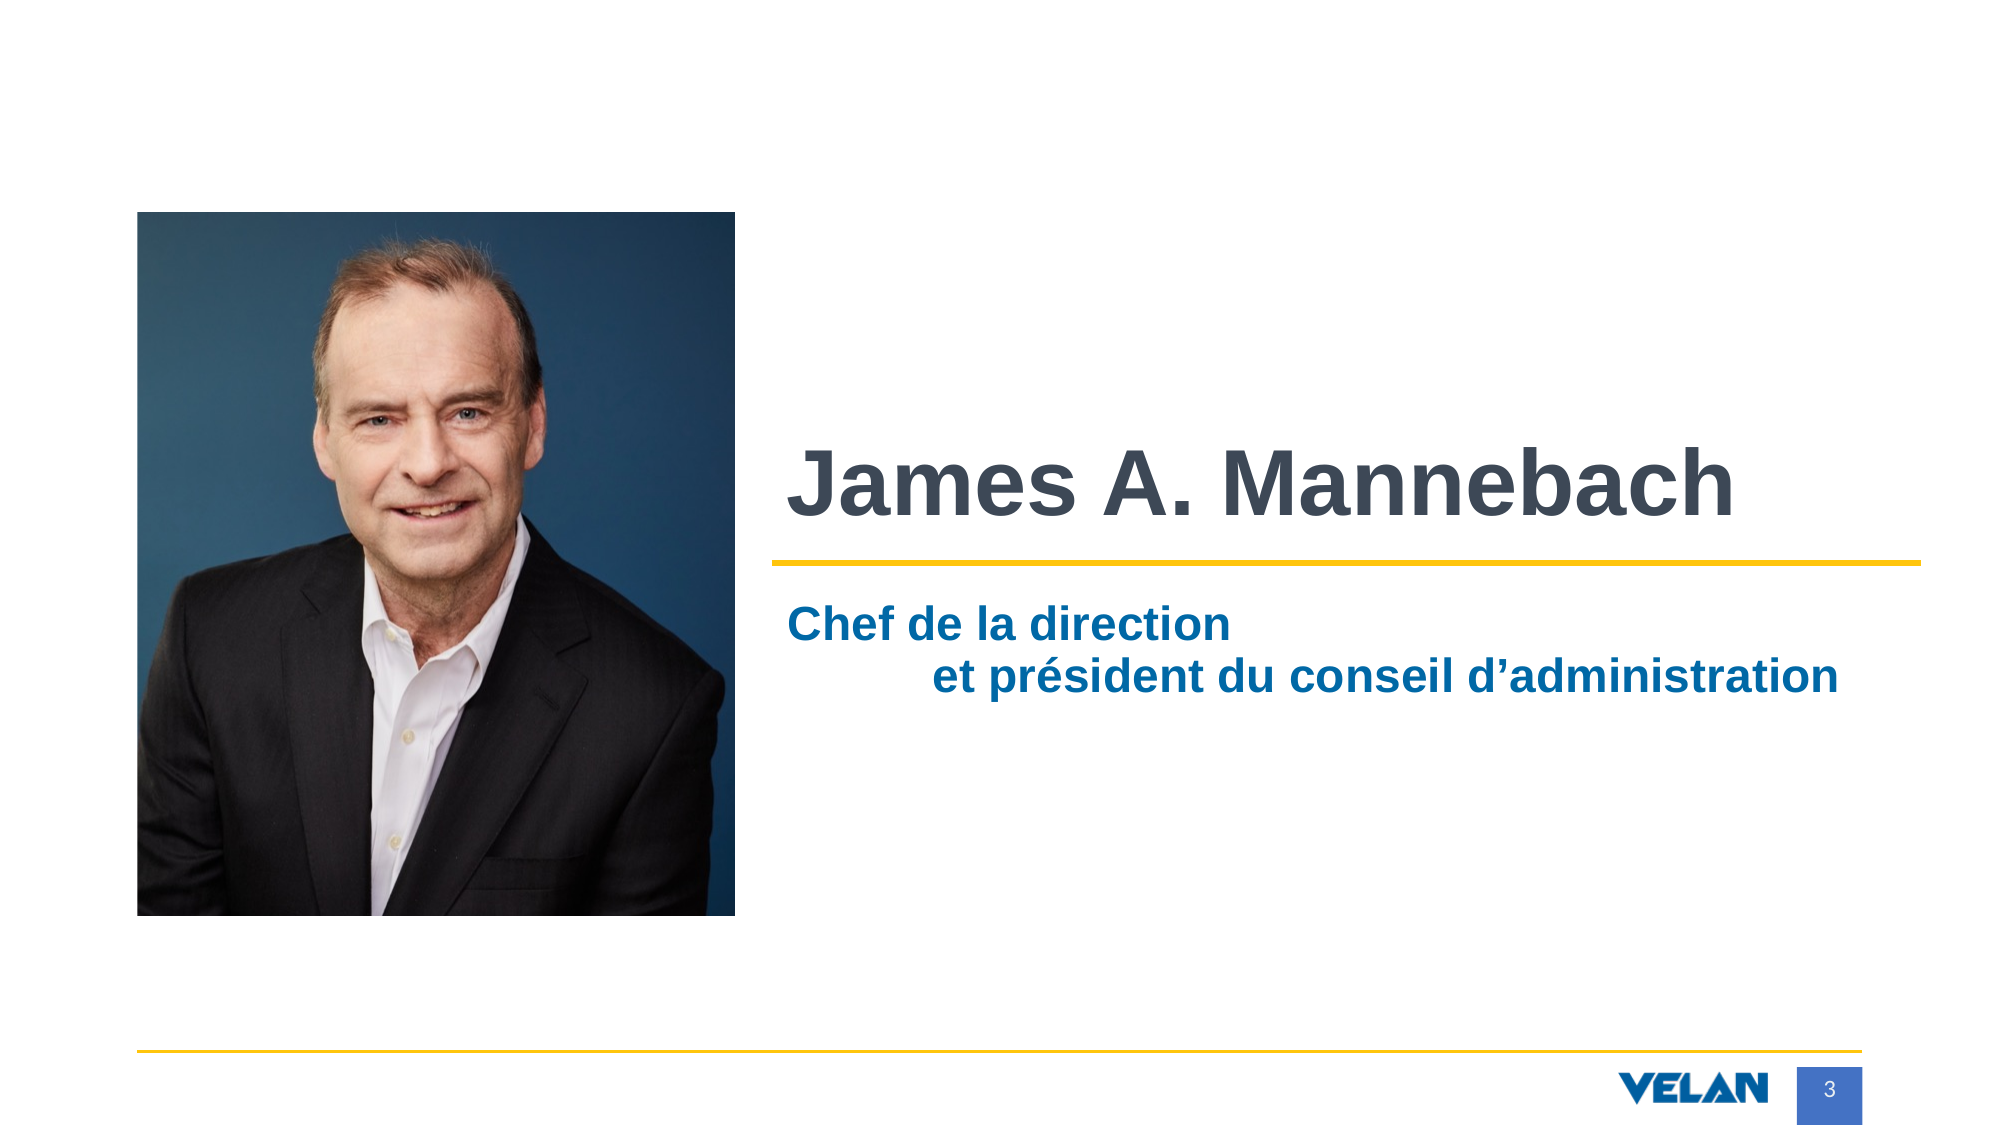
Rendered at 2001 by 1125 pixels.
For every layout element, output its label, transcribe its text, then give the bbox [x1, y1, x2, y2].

slide_number 3 [1796, 1065, 1863, 1123]
subtitle Chef de la direction et président du conseil d’administration [772, 591, 1921, 810]
picture [137, 209, 735, 916]
title James A. Mannebach [771, 302, 1921, 544]
picture [1617, 1070, 1770, 1106]
